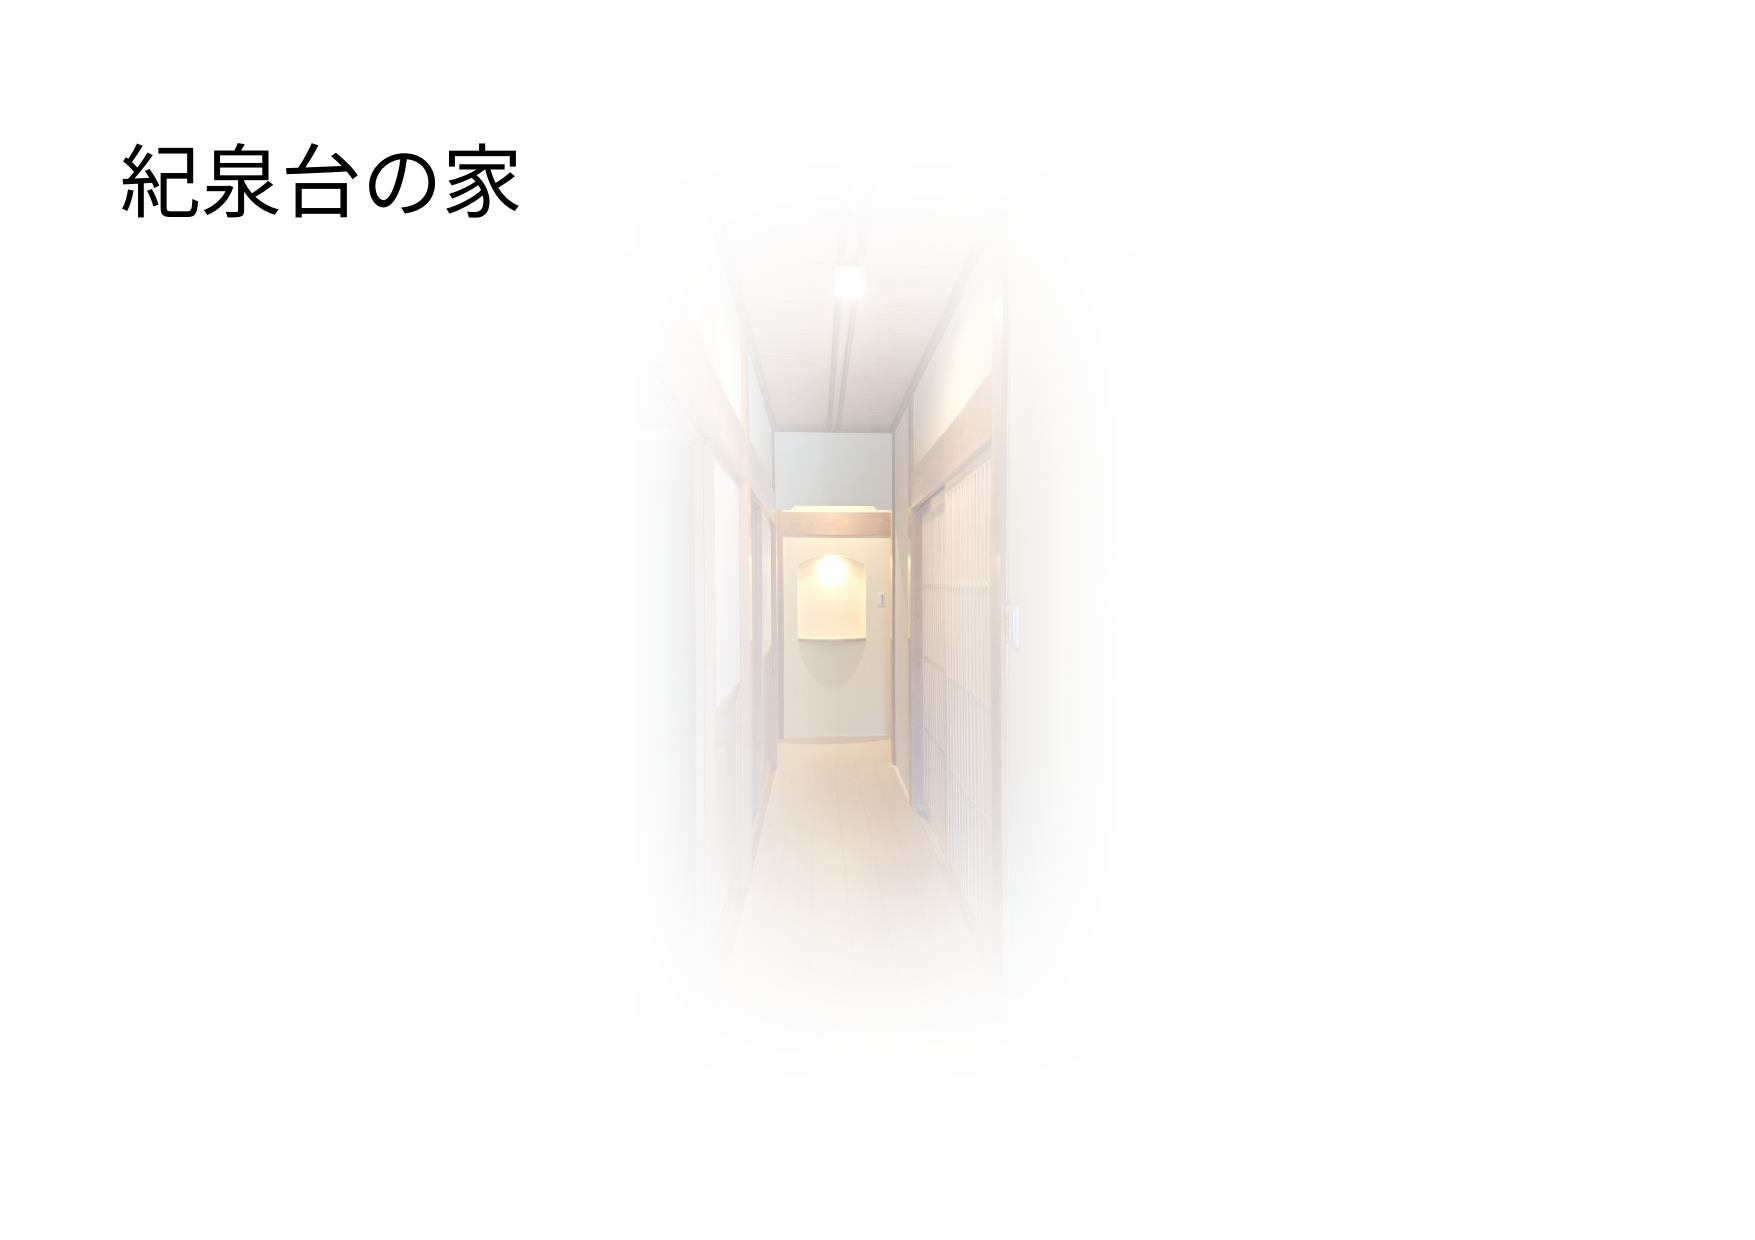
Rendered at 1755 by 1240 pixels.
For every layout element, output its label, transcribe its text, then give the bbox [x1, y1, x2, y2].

title 紀泉台の家 [120, 66, 1634, 306]
picture [615, 154, 1140, 1085]
